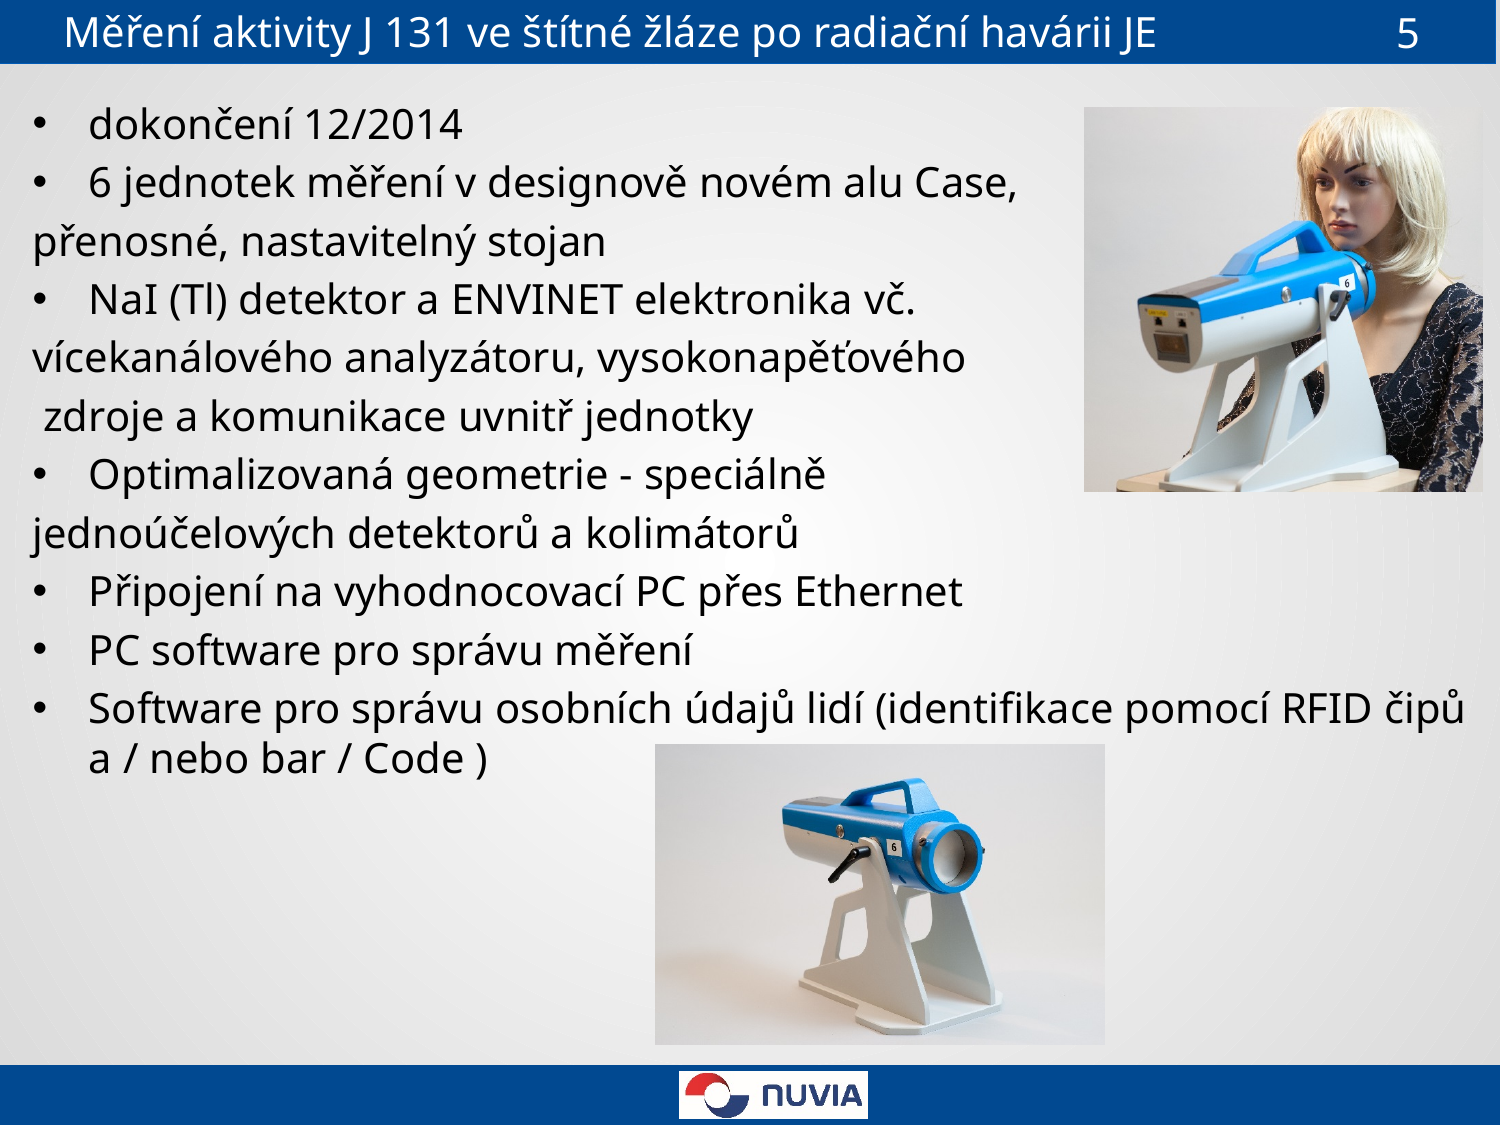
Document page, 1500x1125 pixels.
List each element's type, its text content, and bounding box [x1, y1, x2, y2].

slide_number [0, 1065, 1500, 1125]
picture [1084, 107, 1483, 492]
text_box Měření aktivity J 131 ve štítné žláze po radiační havárii JE [0, 0, 1496, 64]
slide_number 5 [1364, 5, 1457, 66]
list dokončení 12/2014 6 jednotek měření v designově novém alu Case, přenosné, nastavitelný stojan NaI (Tl) detektor a ENVINET elektronika vč. vícekanálového analyzátoru, vysokonapěťového zdroje a komunikace uvnitř jednotky Optimalizovaná geometrie - speciálně jednoúčelových detektorů a kolimátorů Připojení na vyhodnocovací PC přes Ethernet PC software pro správu měření Software pro správu osobních údajů lidí (identifikace pomocí RFID čipů a / nebo bar / Code ) [17, 90, 1483, 1024]
picture [678, 1071, 869, 1119]
picture [655, 744, 1105, 1045]
